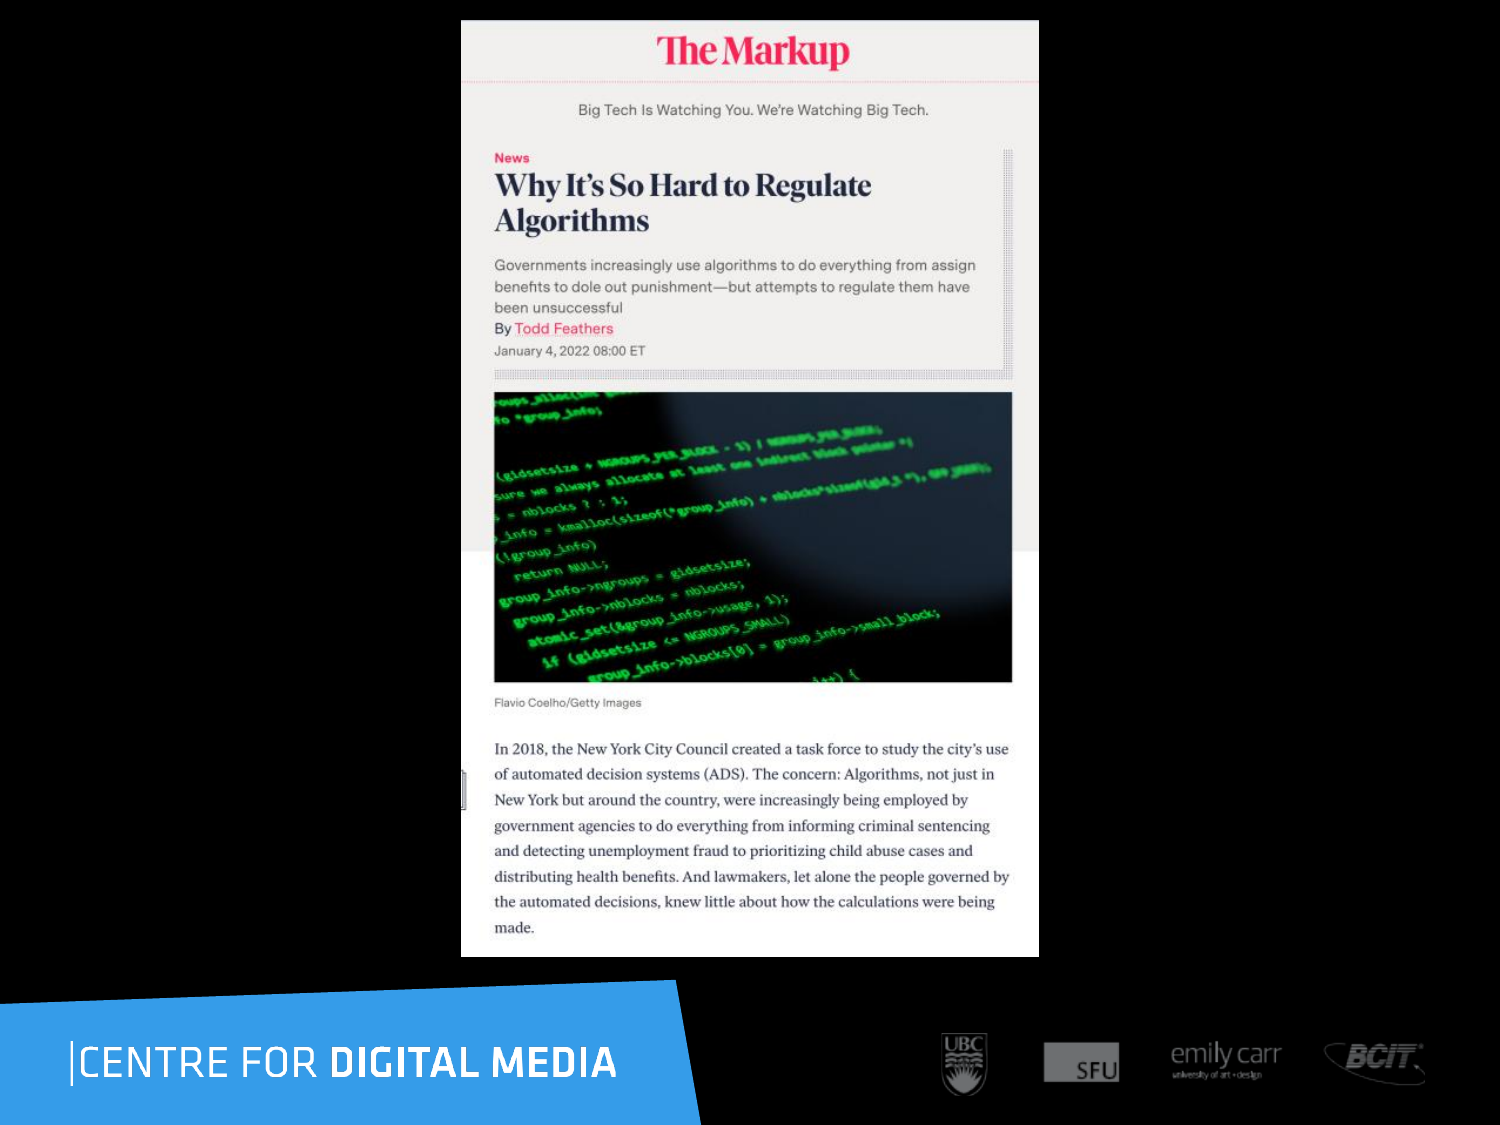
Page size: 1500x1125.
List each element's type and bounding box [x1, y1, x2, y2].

picture [461, 20, 1039, 958]
